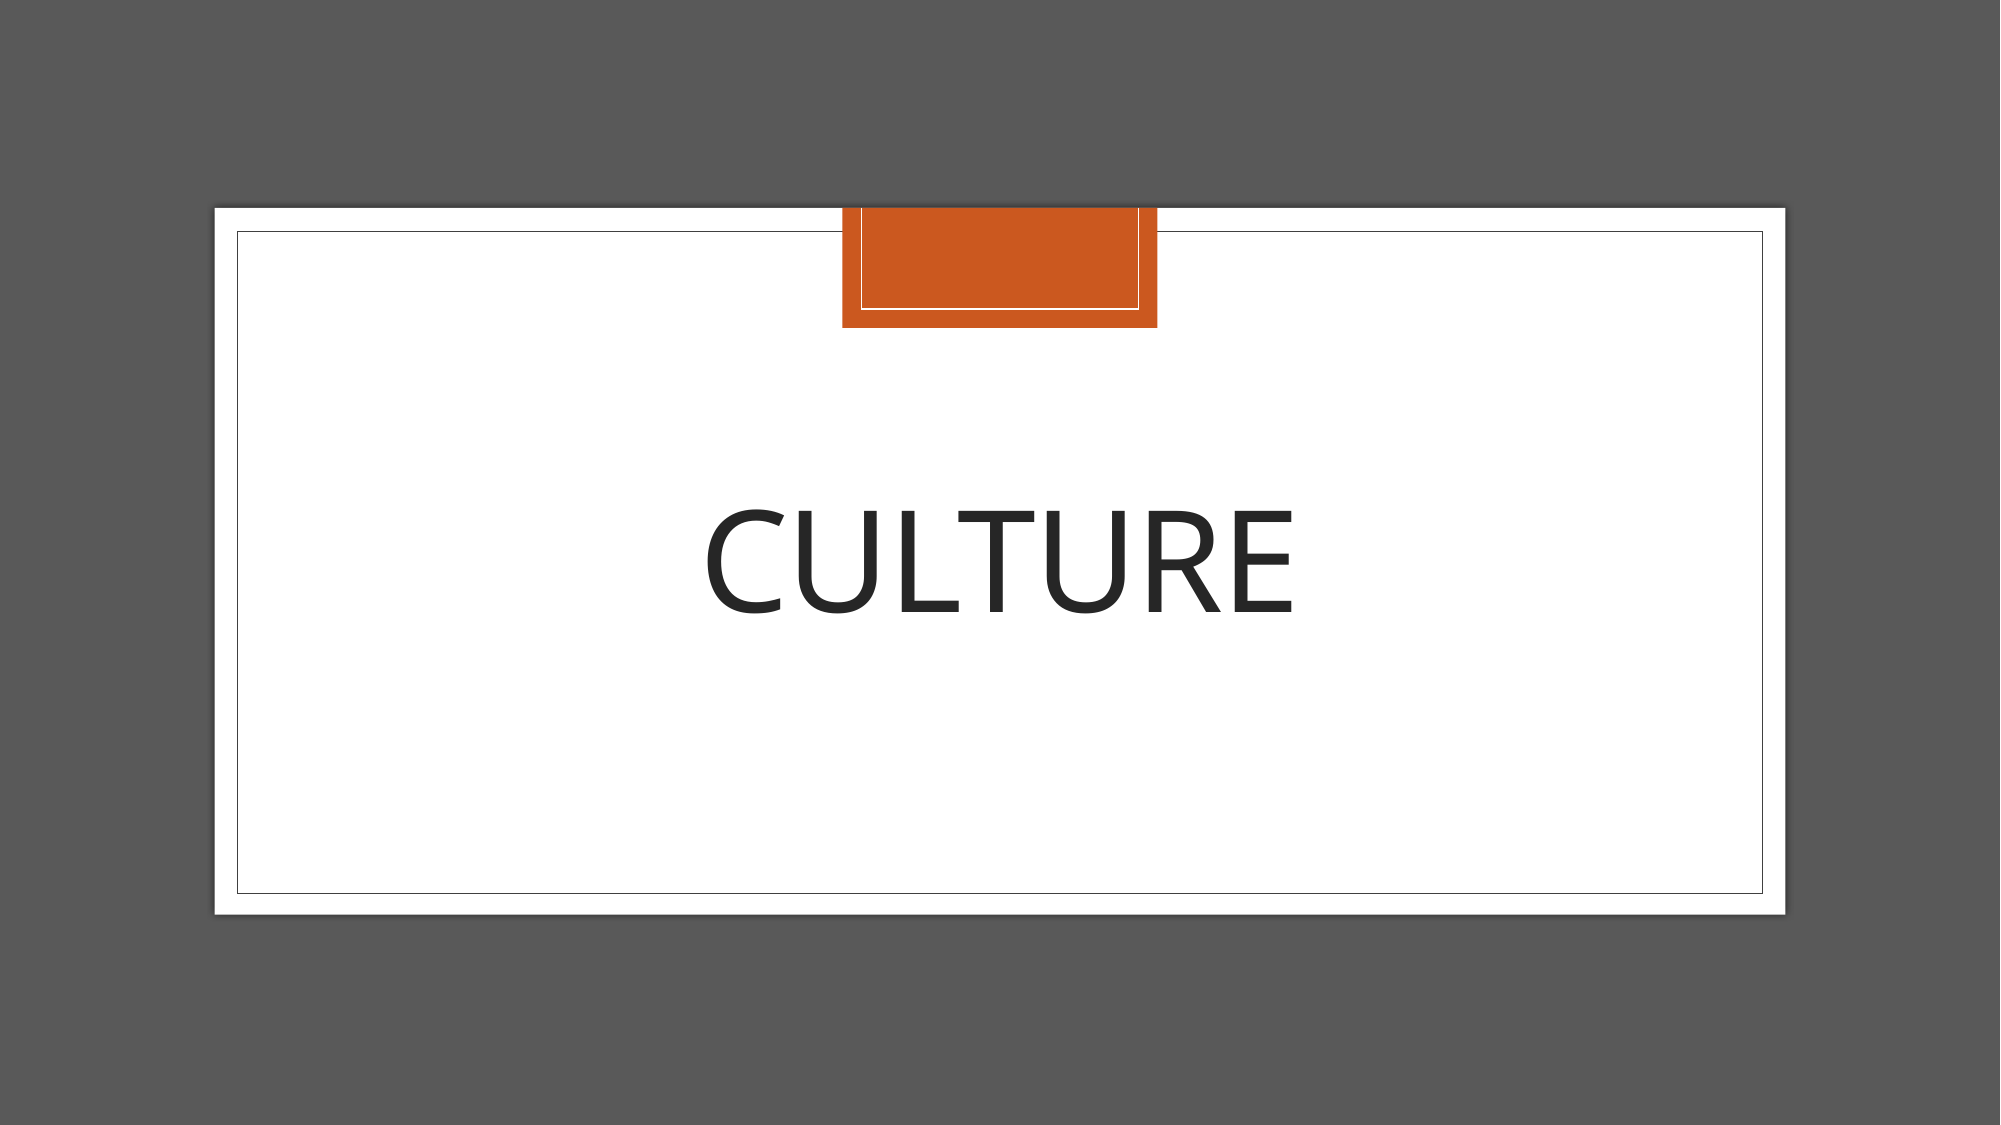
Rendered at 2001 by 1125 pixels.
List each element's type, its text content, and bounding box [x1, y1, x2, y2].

title culture [267, 373, 1733, 769]
